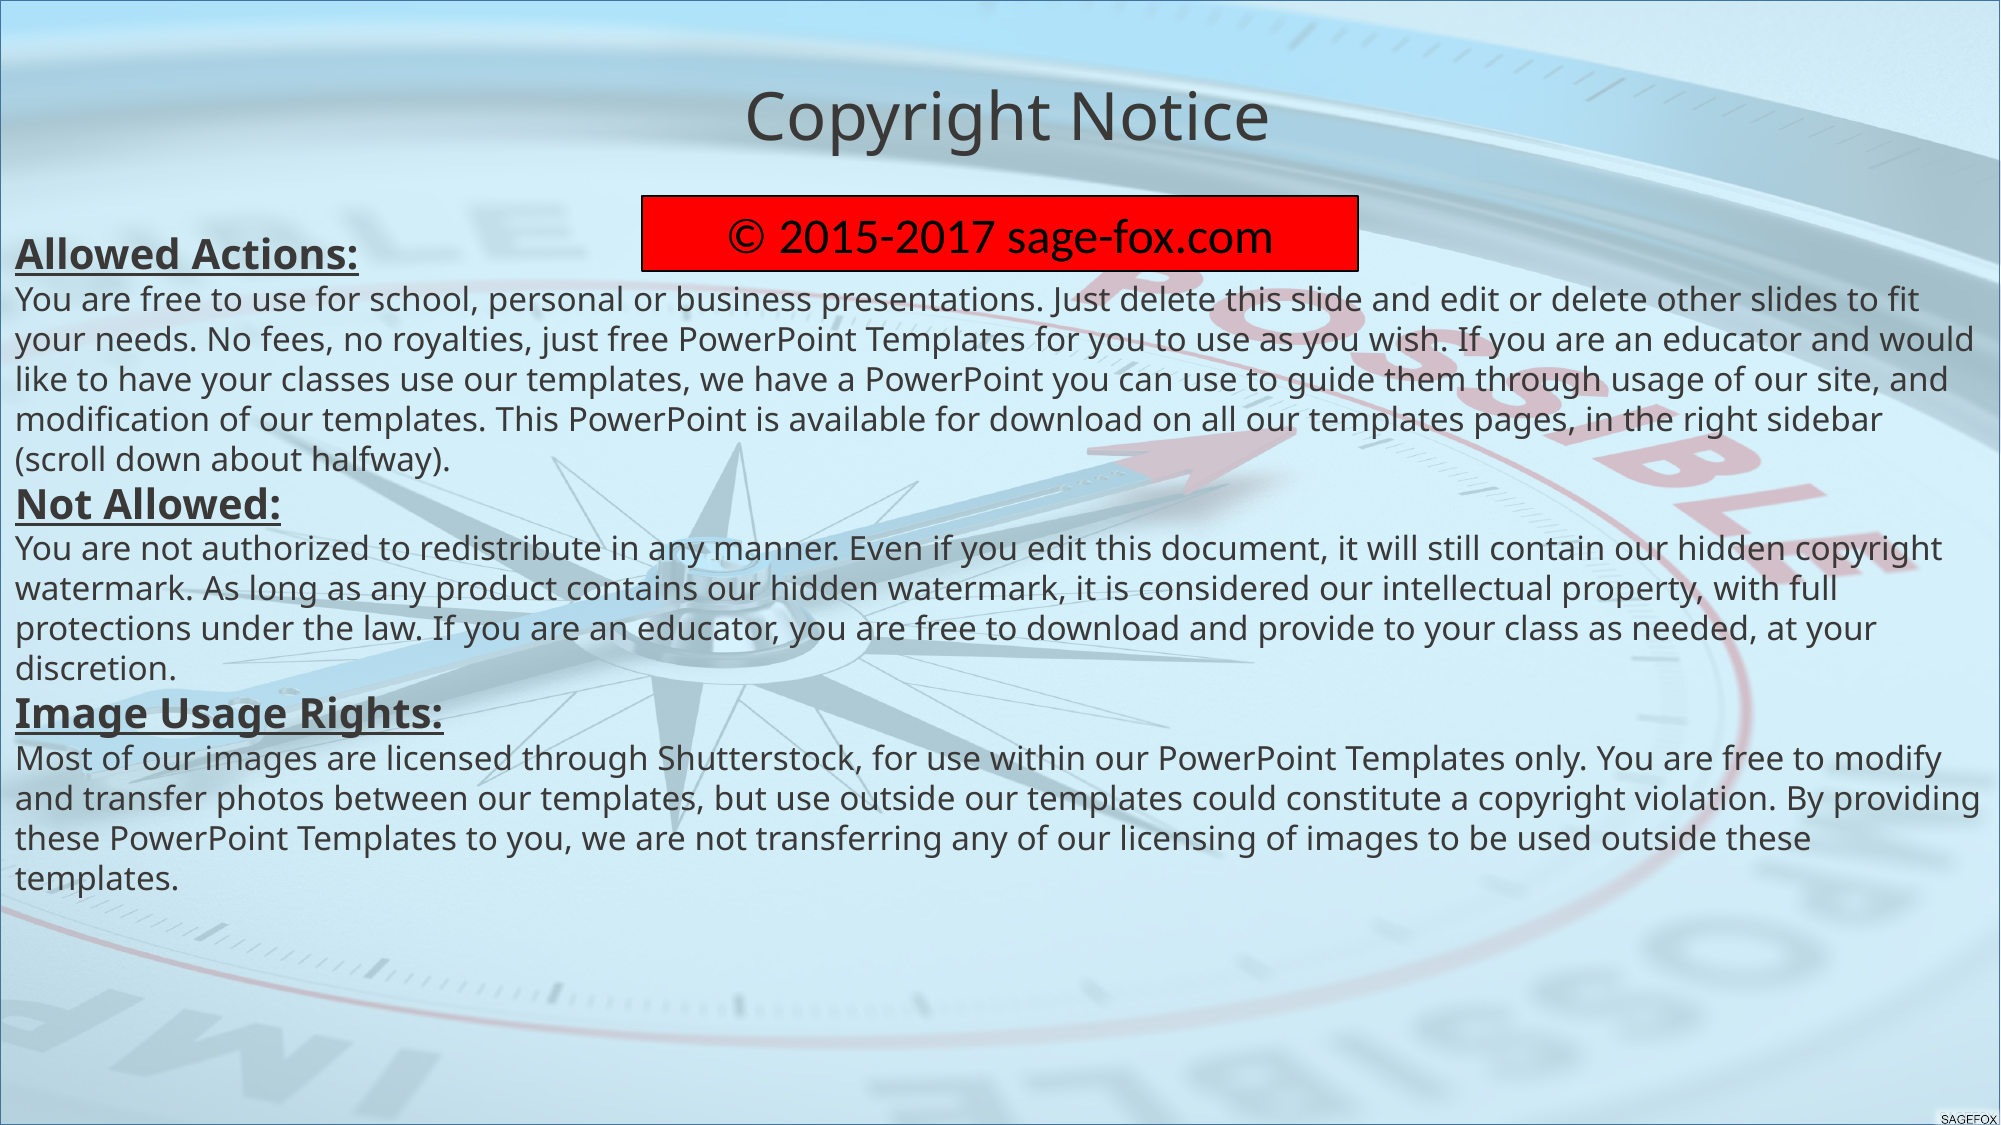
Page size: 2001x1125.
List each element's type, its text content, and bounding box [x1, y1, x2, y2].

title Copyright Notice [493, 60, 1524, 178]
text_box Allowed Actions: You are free to use for school, personal or business presentations. Just delete this slide and edit or delete other slides to fit your needs. No fees, no royalties, just free PowerPoint Templates for you to use as you wish. If you are an educator and would like to have your classes use our templates, we have a PowerPoint you can use to guide them through usage of our site, and modification of our templates. This PowerPoint is available for download on all our templates pages, in the right sidebar (scroll down about halfway). Not Allowed: You are not authorized to redistribute in any manner. Even if you edit this document, it will still contain our hidden copyright watermark. As long as any product contains our hidden watermark, it is considered our intellectual property, with full protections under the law. If you are an educator, you are free to download and provide to your class as needed, at your discretion. Image Usage Rights: Most of our images are licensed through Shutterstock, for use within our PowerPoint Templates only. You are free to modify and transfer photos between our templates, but use outside our templates could constitute a copyright violation. By providing these PowerPoint Templates to you, we are not transferring any of our licensing of images to be used outside these templates. [0, 0, 2000, 1125]
picture [1938, 1114, 1999, 1125]
text_box © 2015-2017 sage-fox.com [641, 196, 1358, 272]
